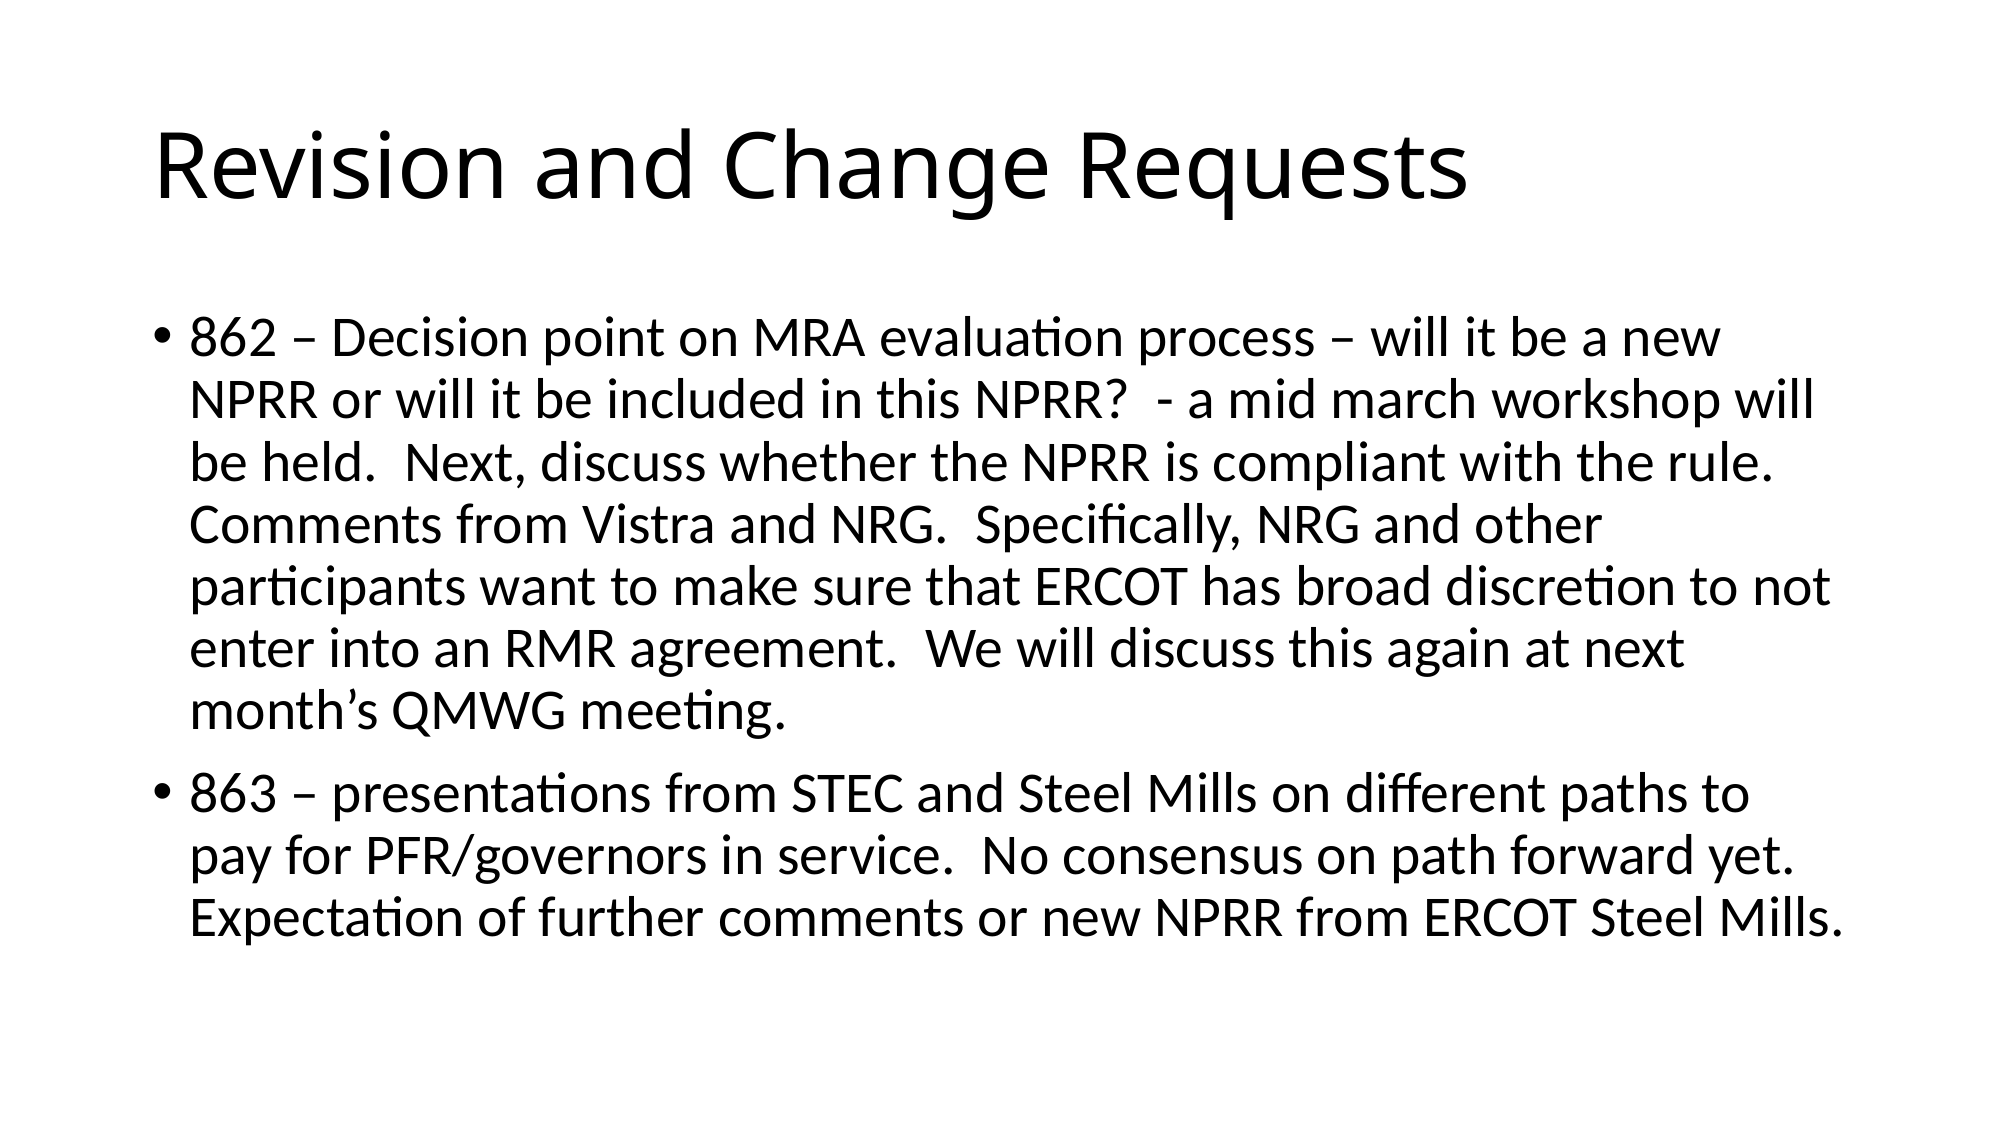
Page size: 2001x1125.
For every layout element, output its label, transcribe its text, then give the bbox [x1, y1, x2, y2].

title Revision and Change Requests [137, 59, 1863, 278]
list 862 – Decision point on MRA evaluation process – will it be a new NPRR or will it be included in this NPRR? - a mid march workshop will be held. Next, discuss whether the NPRR is compliant with the rule. Comments from Vistra and NRG. Specifically, NRG and other participants want to make sure that ERCOT has broad discretion to not enter into an RMR agreement. We will discuss this again at next month’s QMWG meeting. 863 – presentations from STEC and Steel Mills on different paths to pay for PFR/governors in service. No consensus on path forward yet. Expectation of further comments or new NPRR from ERCOT Steel Mills. [137, 299, 1863, 1014]
